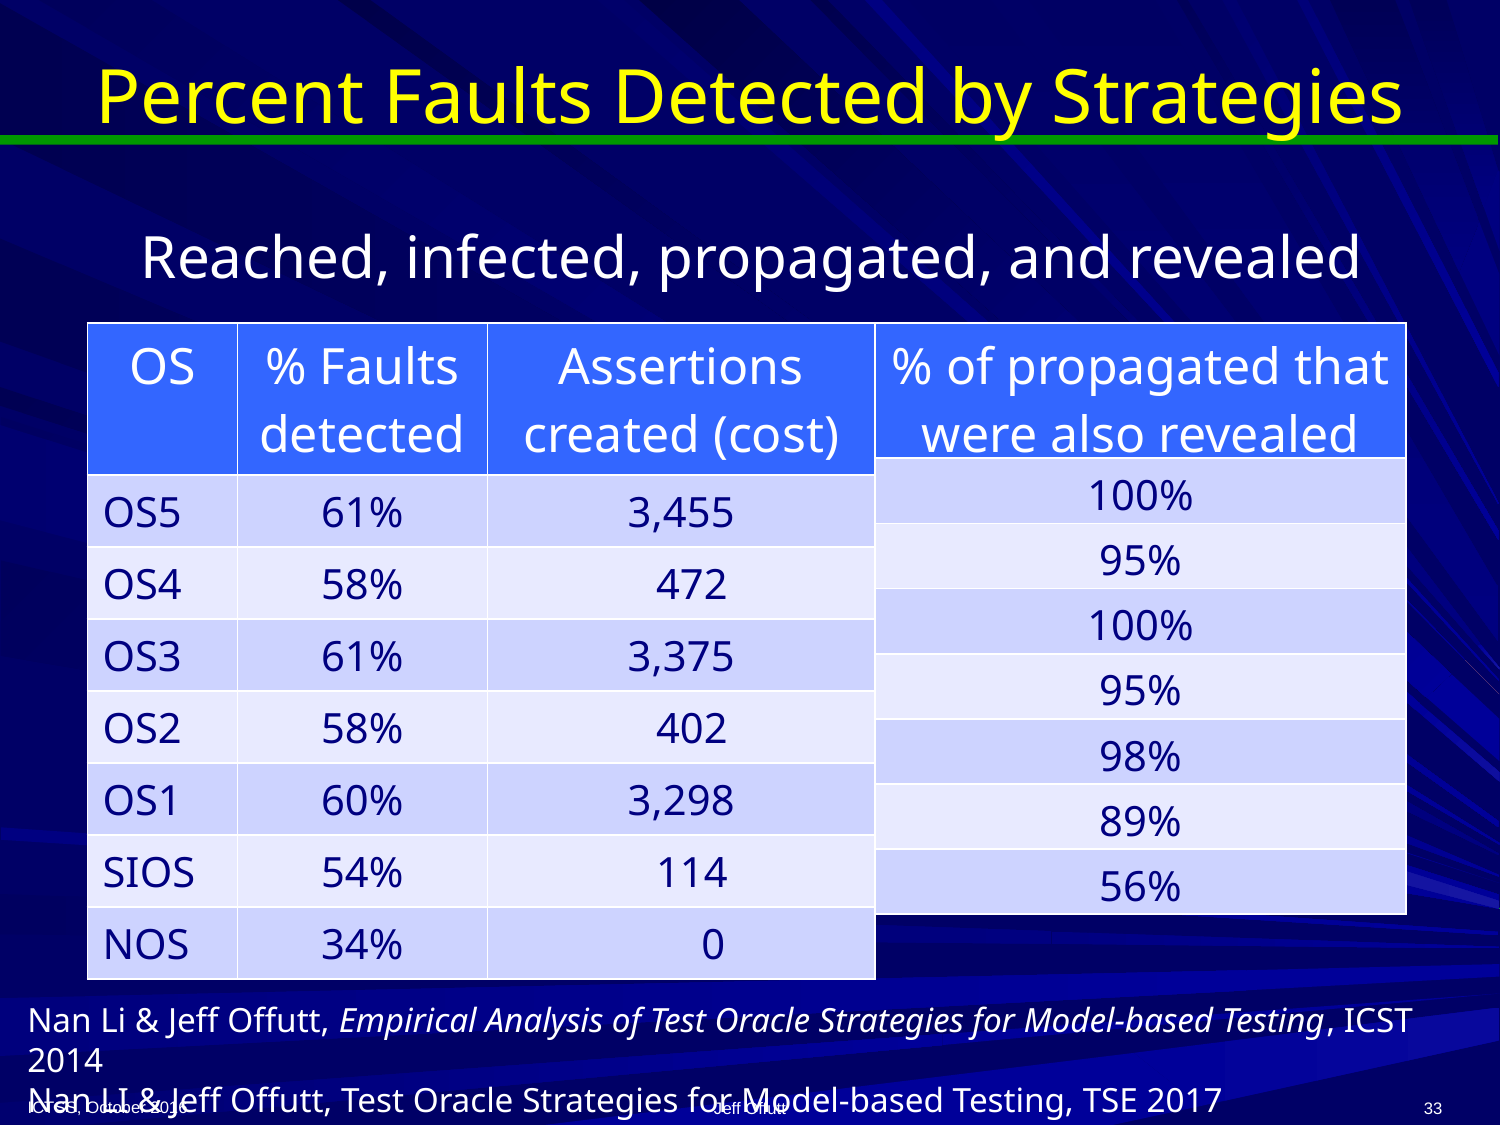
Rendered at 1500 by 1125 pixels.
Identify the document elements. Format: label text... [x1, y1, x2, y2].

table_cell 3,298 [488, 764, 874, 834]
table_cell OS4 [88, 548, 237, 618]
table_cell 100% [876, 459, 1405, 523]
table_cell 58% [238, 548, 487, 618]
table_cell 95% [876, 524, 1405, 588]
table_cell 34% [238, 908, 487, 978]
table_cell 58% [238, 692, 487, 762]
table_cell 61% [238, 620, 487, 690]
table_cell 89% [876, 785, 1405, 848]
text_box Nan Li & Jeff Offutt, Empirical Analysis of Test Oracle Strategies for Model-based Testing, ICST 2014 Nan LI & Jeff Offutt, Test Oracle Strategies for Model-based Testing, TSE 2017 [12, 991, 1488, 1125]
table_cell 60% [238, 764, 487, 834]
table_cell OS5 [88, 476, 237, 546]
table_cell OS2 [88, 692, 237, 762]
table_cell 0 [488, 908, 874, 978]
table_header % Faults detected [238, 324, 487, 474]
table_cell 3,375 [488, 620, 874, 690]
table_cell 3,455 [488, 476, 874, 546]
table_cell NOS [88, 908, 237, 978]
table_cell OS3 [88, 620, 237, 690]
table_header % of propagated that were also revealed [876, 324, 1405, 457]
table_header OS [88, 324, 237, 474]
table_cell 54% [238, 836, 487, 906]
table_cell 61% [238, 476, 487, 546]
table_cell 472 [488, 548, 874, 618]
title Percent Faults Detected by Strategies [12, 0, 1489, 188]
text_box Reached, infected, propagated, and revealed [126, 212, 1377, 298]
table_cell 114 [488, 836, 874, 906]
table_cell 98% [876, 720, 1405, 783]
table_cell SIOS [88, 836, 237, 906]
table_cell OS1 [88, 764, 237, 834]
table_cell 100% [876, 589, 1405, 653]
table_header Assertions created (cost) [488, 324, 874, 474]
table_cell 95% [876, 655, 1405, 718]
table_cell 56% [876, 850, 1405, 913]
table_cell 402 [488, 692, 874, 762]
